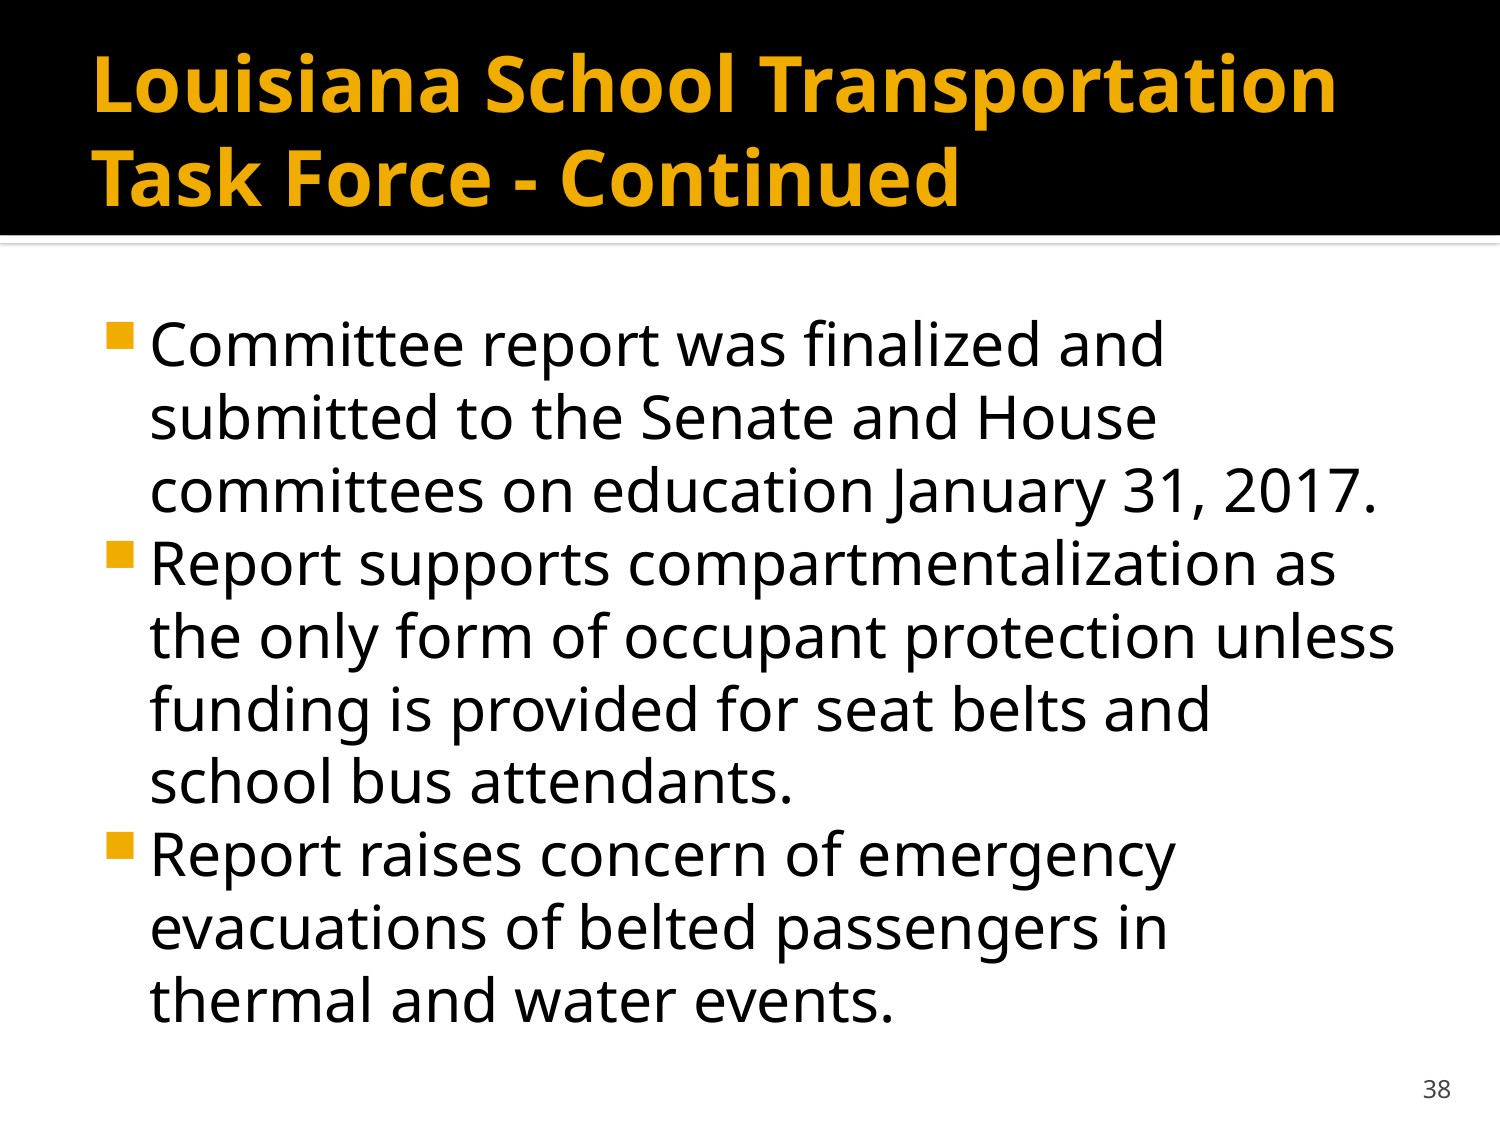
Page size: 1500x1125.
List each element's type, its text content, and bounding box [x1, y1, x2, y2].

title Louisiana School Transportation Task Force - Continued [75, 25, 1425, 231]
list Committee report was finalized and submitted to the Senate and House committees on education January 31, 2017. Report supports compartmentalization as the only form of occupant protection unless funding is provided for seat belts and school bus attendants. Report raises concern of emergency evacuations of belted passengers in thermal and water events. [75, 291, 1425, 1050]
slide_number 38 [1345, 1062, 1467, 1108]
